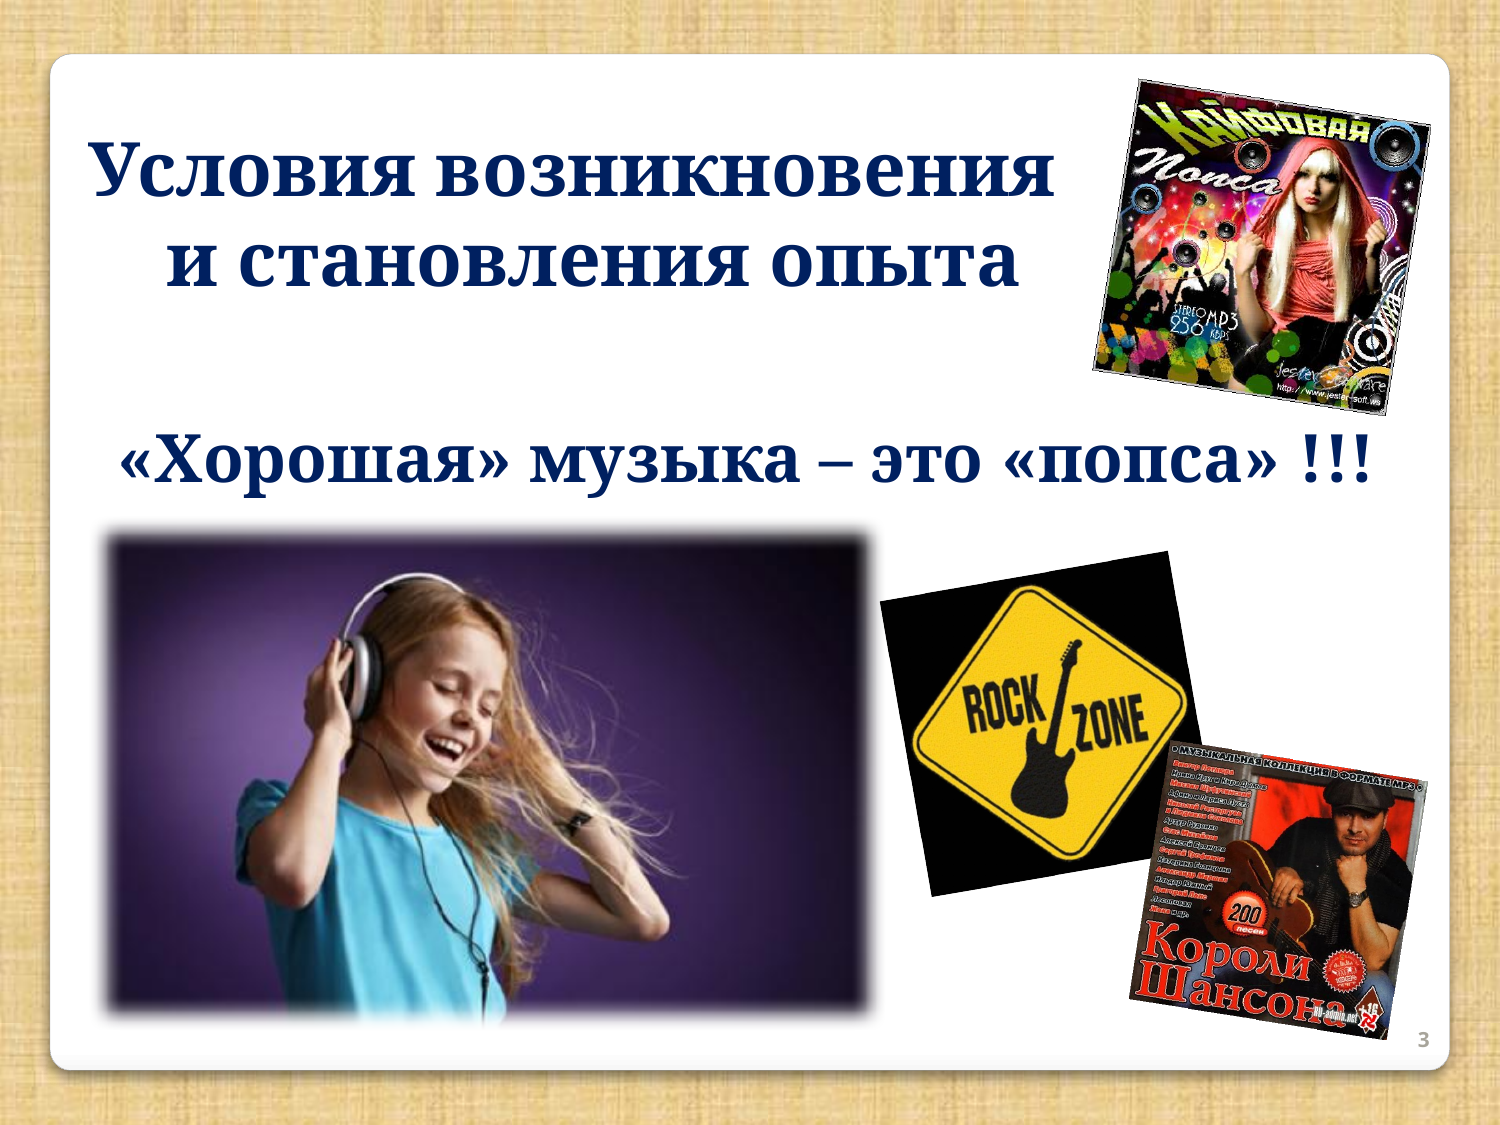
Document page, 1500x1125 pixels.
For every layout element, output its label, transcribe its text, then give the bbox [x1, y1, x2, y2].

picture [0, 0, 1500, 1125]
picture [1092, 79, 1431, 408]
text_box «Хорошая» музыка – это «попса» !!! [102, 408, 1391, 504]
text_box Условия возникновения и становления опыта [0, 113, 1099, 309]
picture [88, 514, 1428, 1037]
slide_number 3 [1369, 1002, 1445, 1063]
